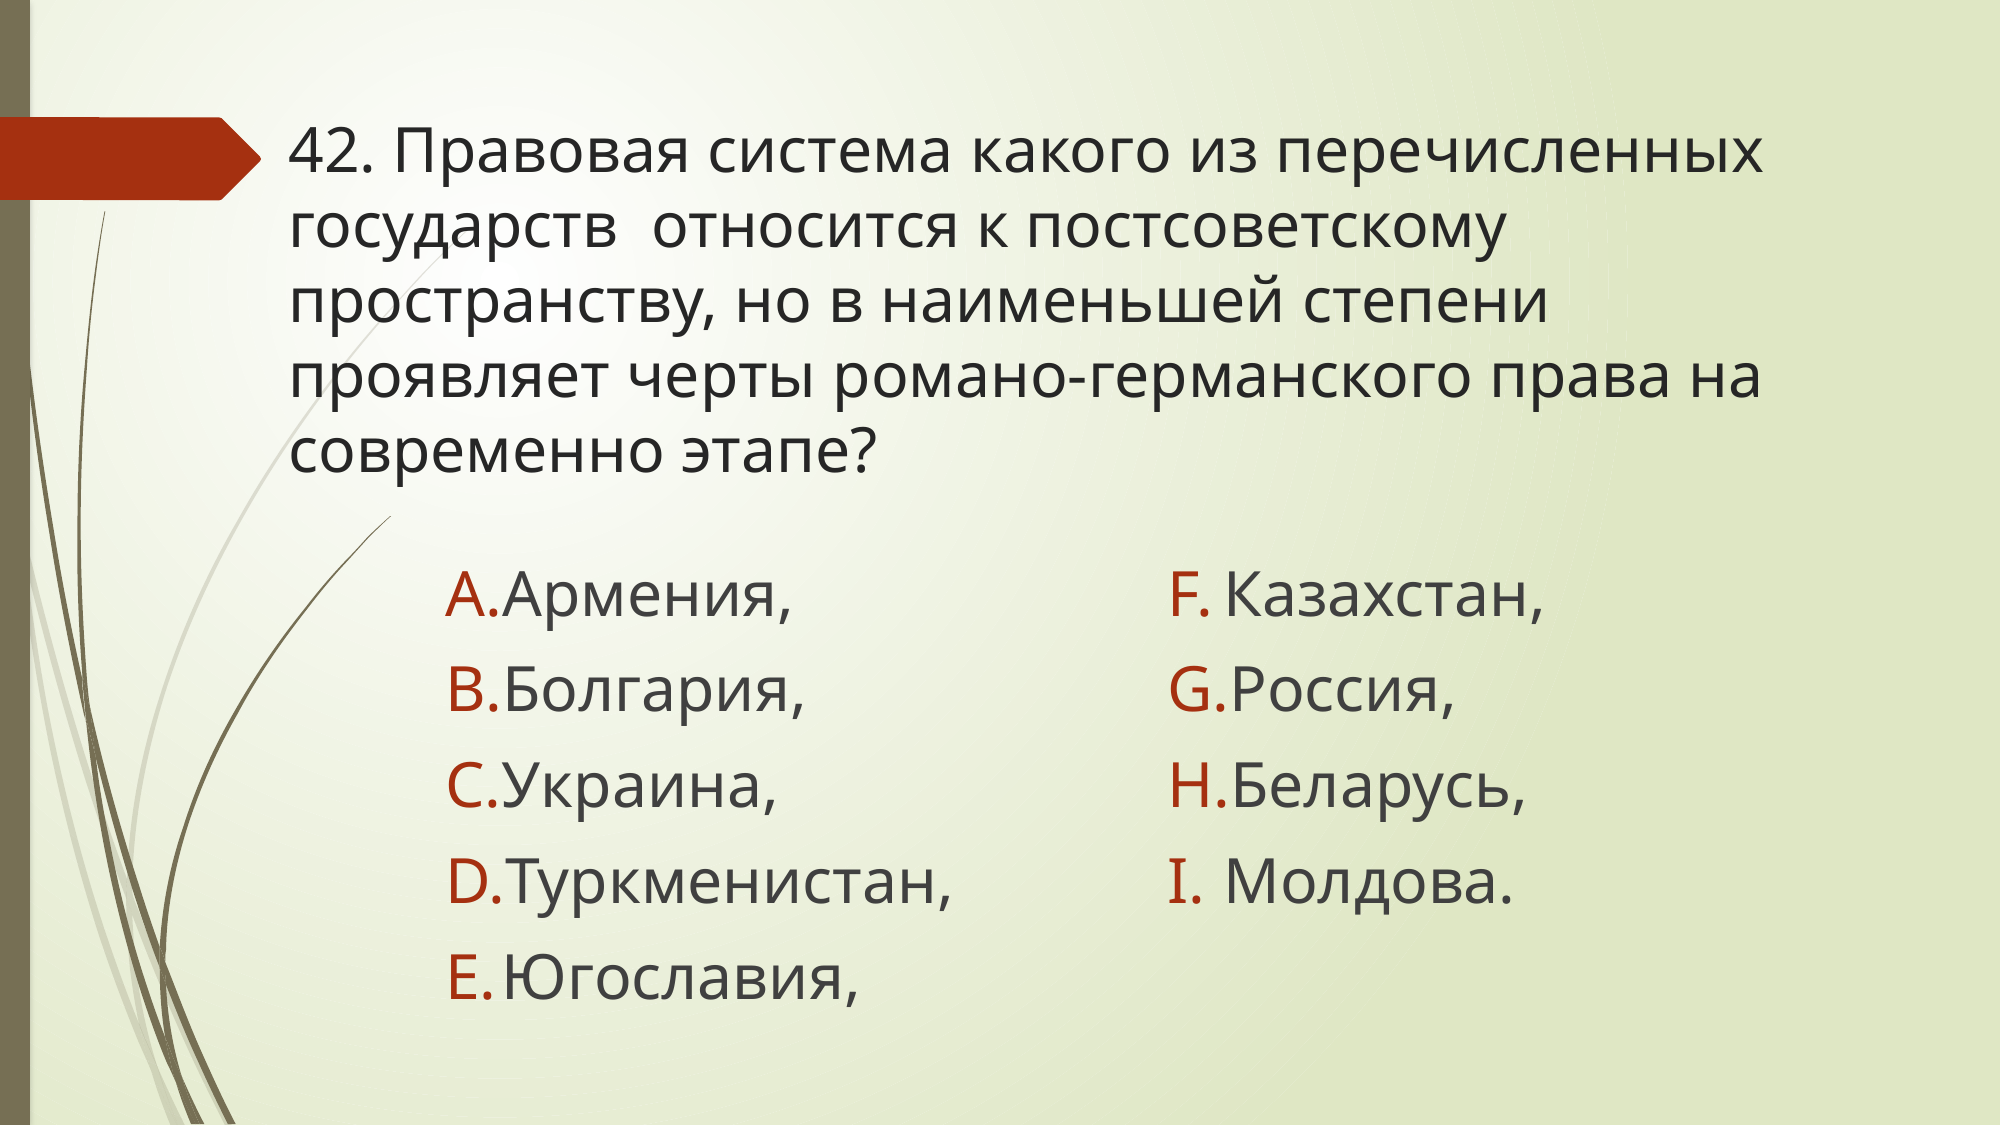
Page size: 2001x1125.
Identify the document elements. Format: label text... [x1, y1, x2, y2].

list Армения, Болгария, Украина, Туркменистан, Югославия, Казахстан, Россия, Беларусь, Молдова. [430, 546, 1905, 1065]
title 42. Правовая система какого из перечисленных государств относится к постсоветскому пространству, но в наименьшей степени проявляет черты романо-германского права на современно этапе? [273, 102, 1888, 521]
